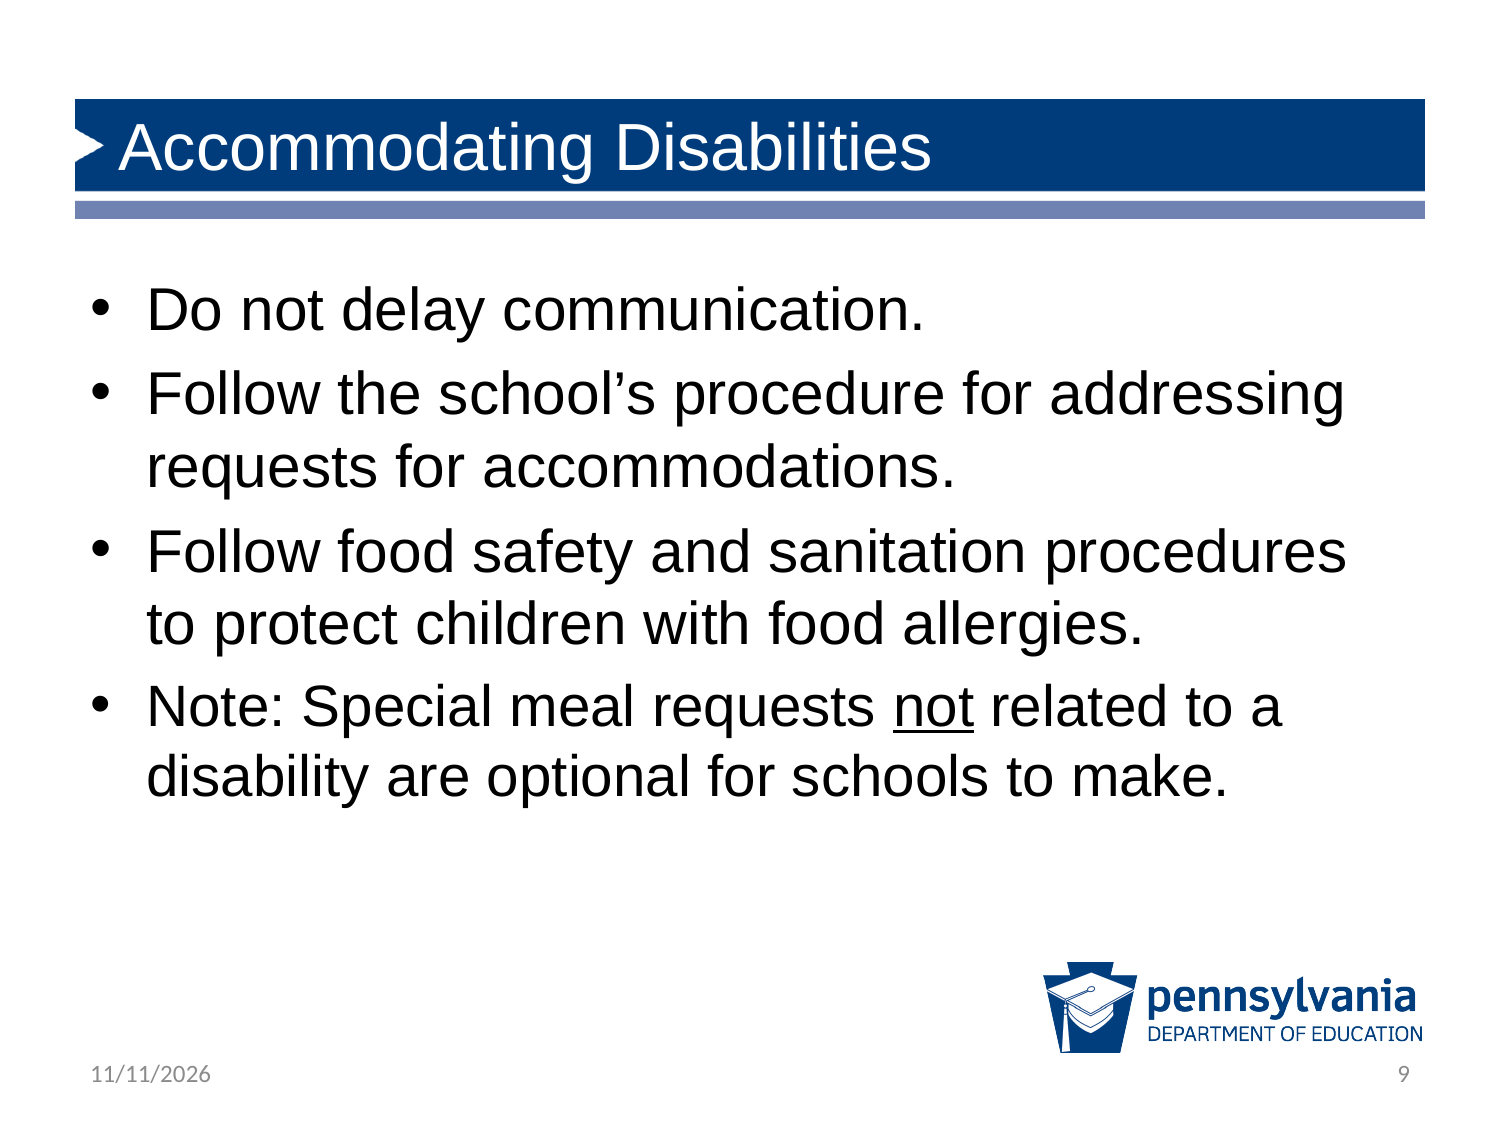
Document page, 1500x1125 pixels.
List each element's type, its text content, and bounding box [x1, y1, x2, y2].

title Accommodating Disabilities [75, 50, 1425, 238]
slide_number 9 [1074, 1042, 1425, 1103]
list Do not delay communication. Follow the school’s procedure for addressing requests for accommodations. Follow food safety and sanitation procedures to protect children with food allergies. Note: Special meal requests not related to a disability are optional for schools to make. [75, 262, 1425, 1005]
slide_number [75, 1042, 425, 1103]
picture [1043, 1005, 1422, 1053]
